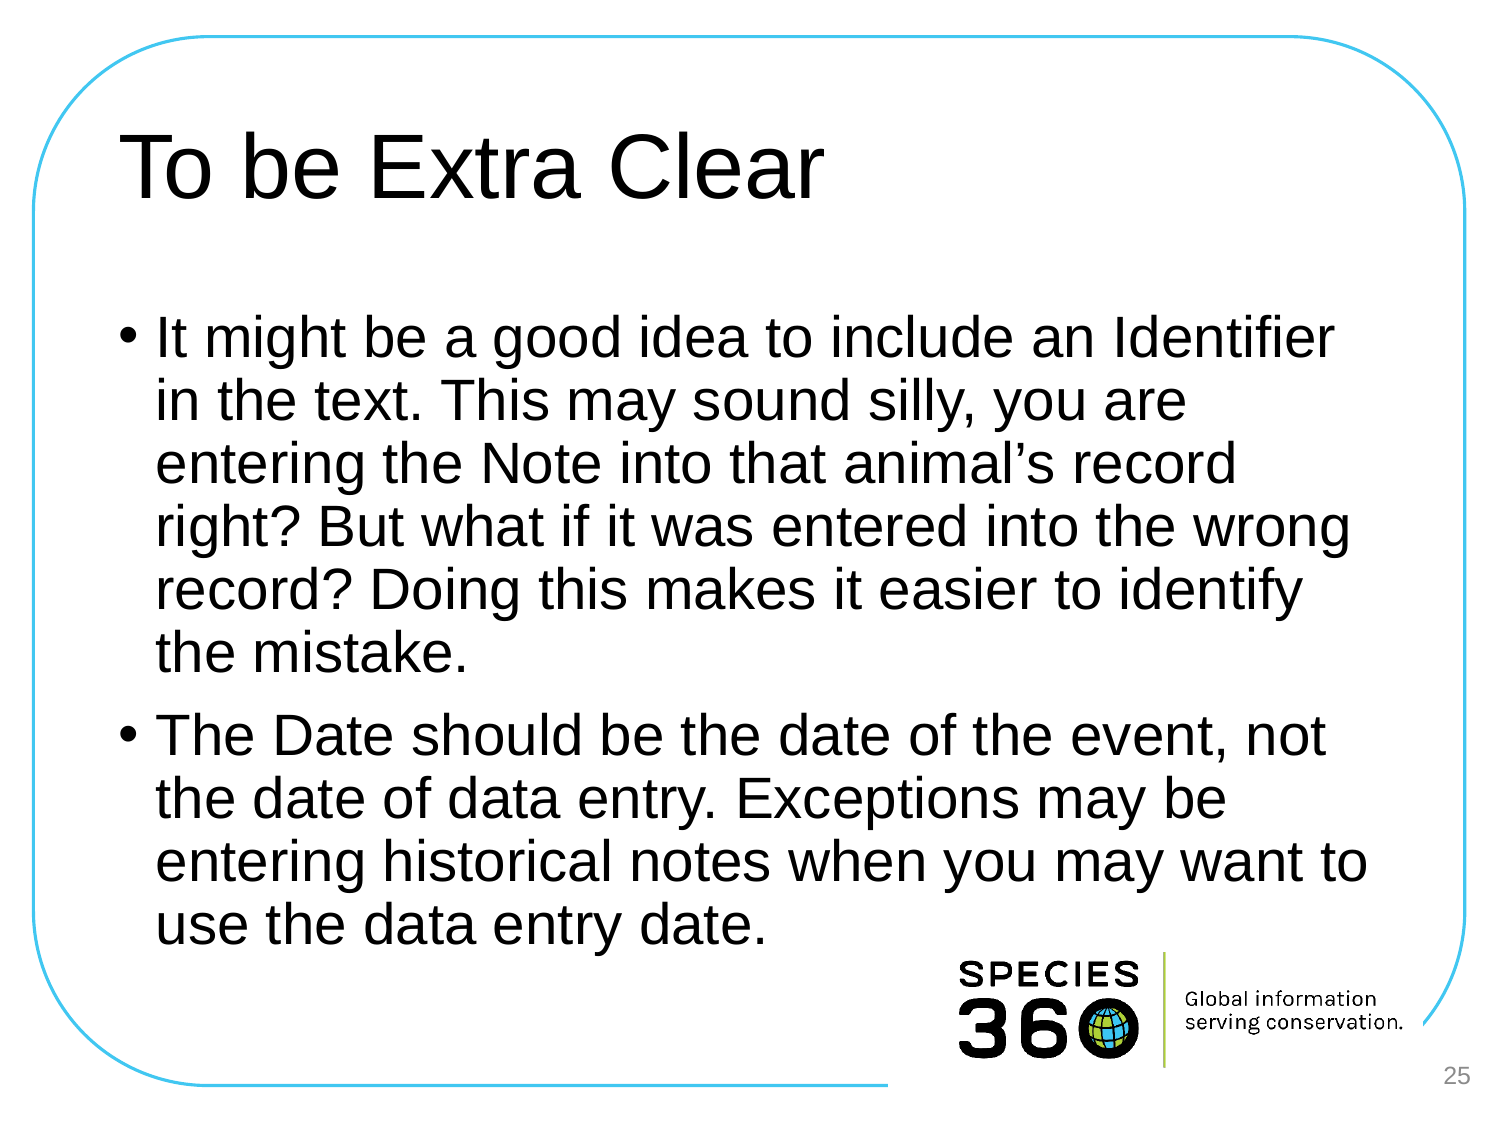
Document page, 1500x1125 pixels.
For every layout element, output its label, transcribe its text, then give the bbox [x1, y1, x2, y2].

picture [954, 944, 1407, 1075]
title To be Extra Clear [103, 59, 1397, 278]
slide_number 25 [1148, 1044, 1487, 1105]
list It might be a good idea to include an Identifier in the text. This may sound silly, you are entering the Note into that animal’s record right? But what if it was entered into the wrong record? Doing this makes it easier to identify the mistake. The Date should be the date of the event, not the date of data entry. Exceptions may be entering historical notes when you may want to use the data entry date. [103, 299, 1397, 1014]
